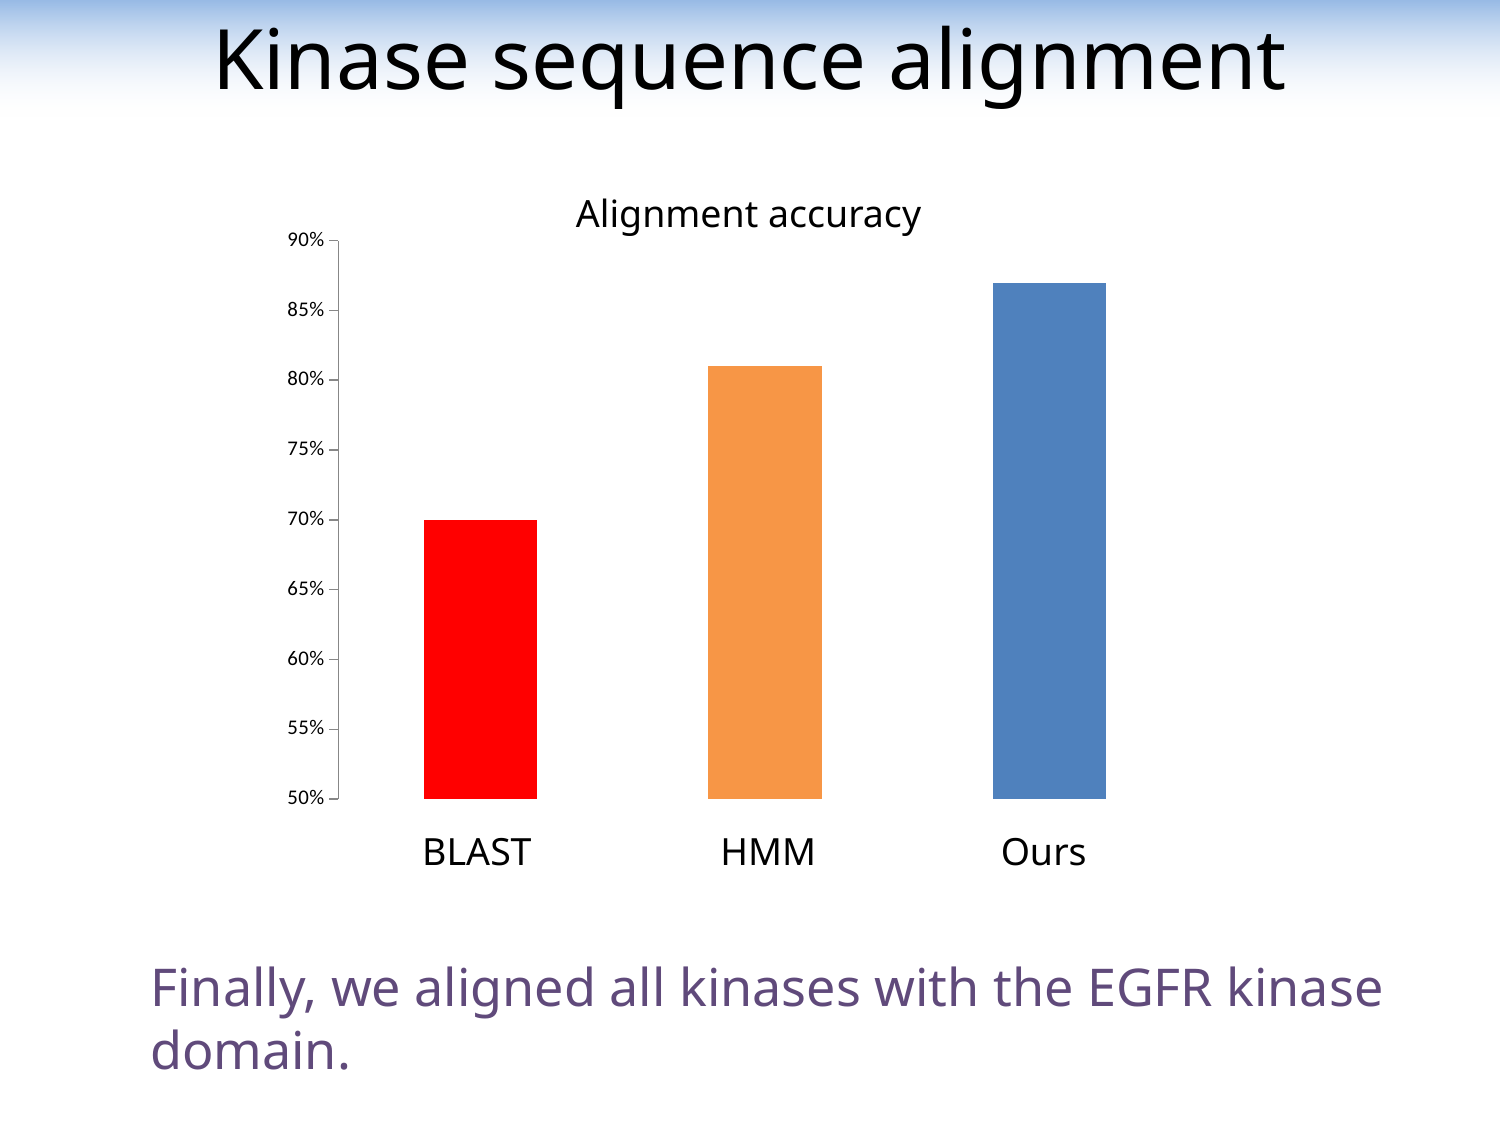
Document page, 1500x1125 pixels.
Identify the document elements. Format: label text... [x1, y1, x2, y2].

text_box HMM [705, 830, 872, 881]
text_box Alignment accuracy [561, 182, 1010, 216]
chart [268, 218, 1211, 822]
text_box Finally, we aligned all kinases with the EGFR kinase domain. [135, 947, 1459, 1087]
text_box Kinase sequence alignment [0, 0, 1500, 117]
text_box Ours [986, 830, 1152, 881]
text_box BLAST [407, 830, 573, 881]
